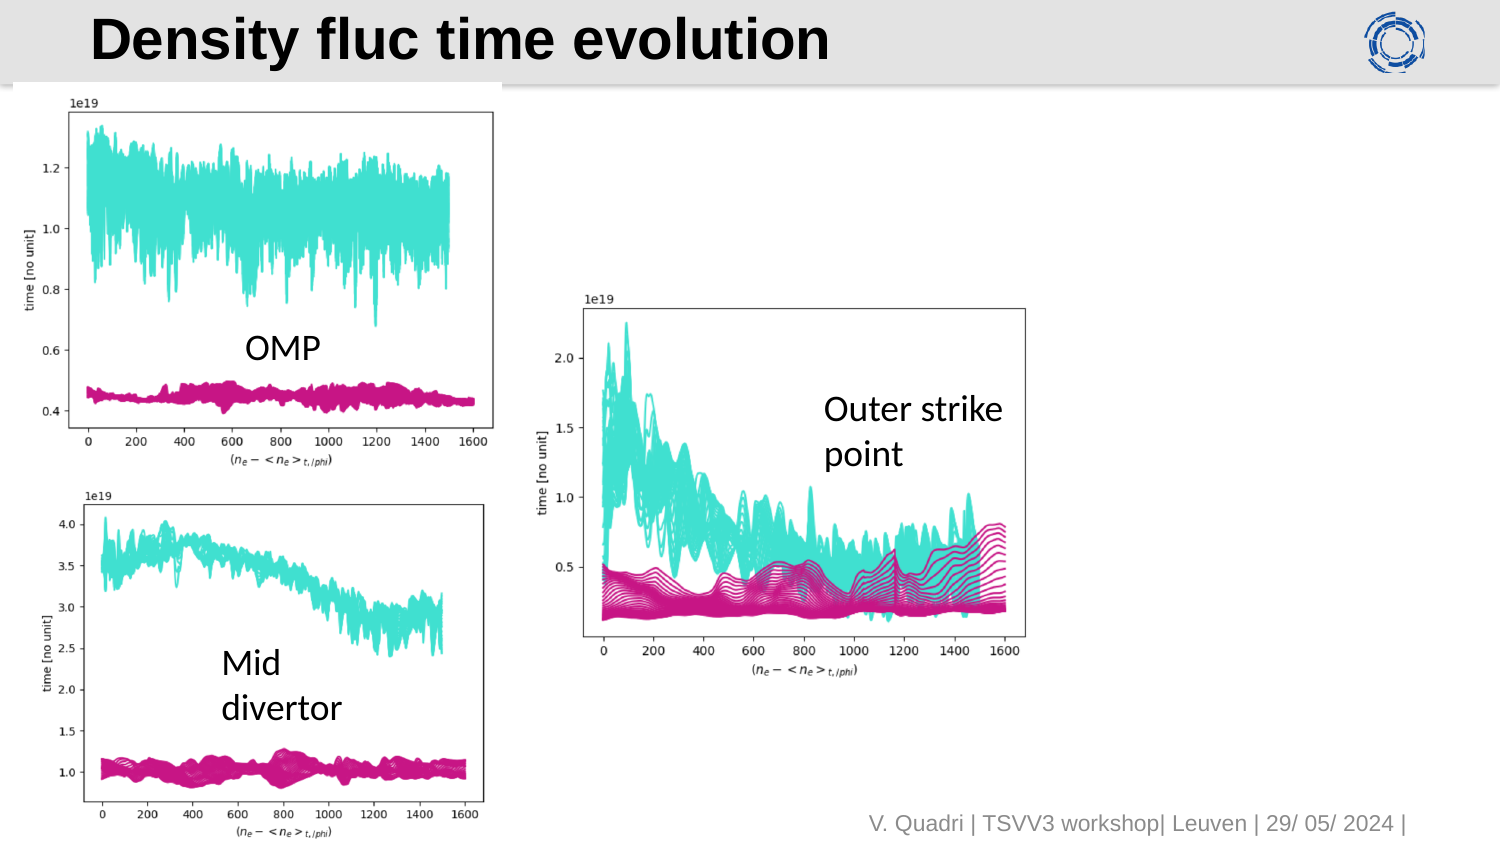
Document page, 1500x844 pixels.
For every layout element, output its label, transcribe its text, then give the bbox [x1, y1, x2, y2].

picture [13, 82, 503, 469]
picture [525, 278, 1042, 683]
footer V. Quadri | TSVV3 workshop| Leuven | 29/ 05/ 2024 | [496, 805, 1429, 839]
picture [26, 480, 491, 841]
title Density fluc time evolution [75, 9, 1313, 66]
